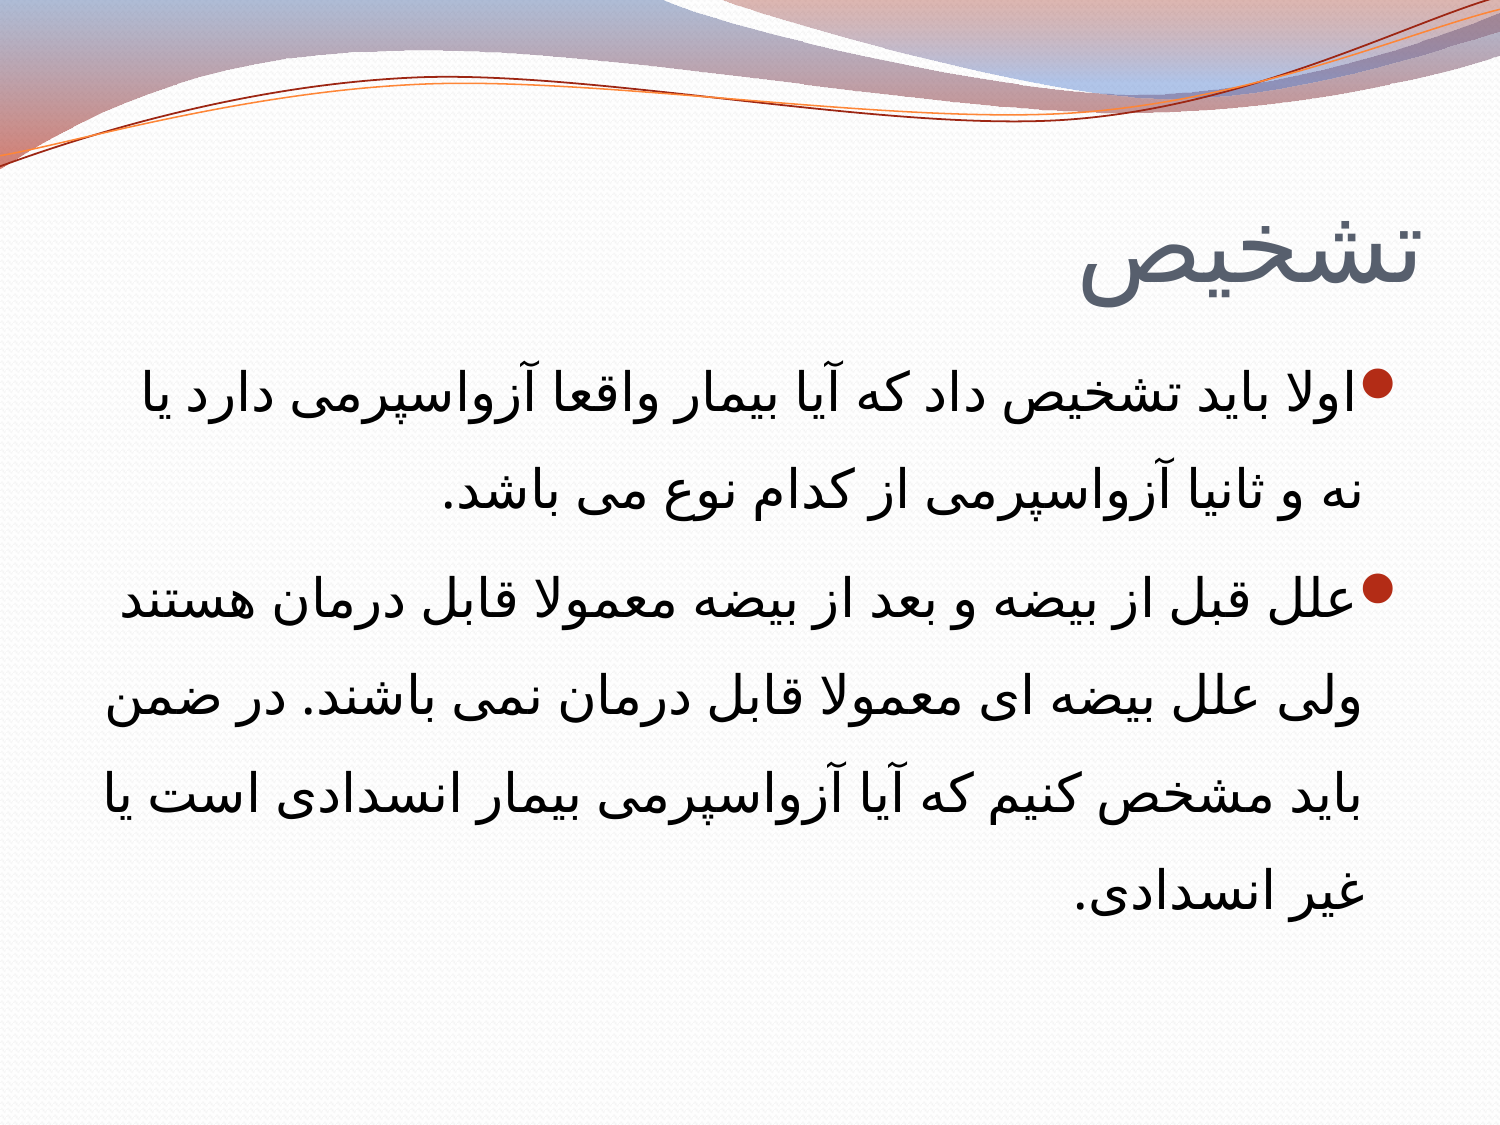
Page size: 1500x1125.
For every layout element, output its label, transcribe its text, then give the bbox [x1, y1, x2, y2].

title تشخیص [75, 115, 1425, 303]
list اولا باید تشخیص داد که آیا بیمار واقعا آزواسپرمی دارد یا نه و ثانیا آزواسپرمی از کدام نوع می باشد. علل قبل از بیضه و بعد از بیضه معمولا قابل درمان هستند ولی علل بیضه ای معمولا قابل درمان نمی باشند. در ضمن باید مشخص کنیم که آیا آزواسپرمی بیمار انسدادی است یا غیر انسدادی. [75, 317, 1425, 1038]
